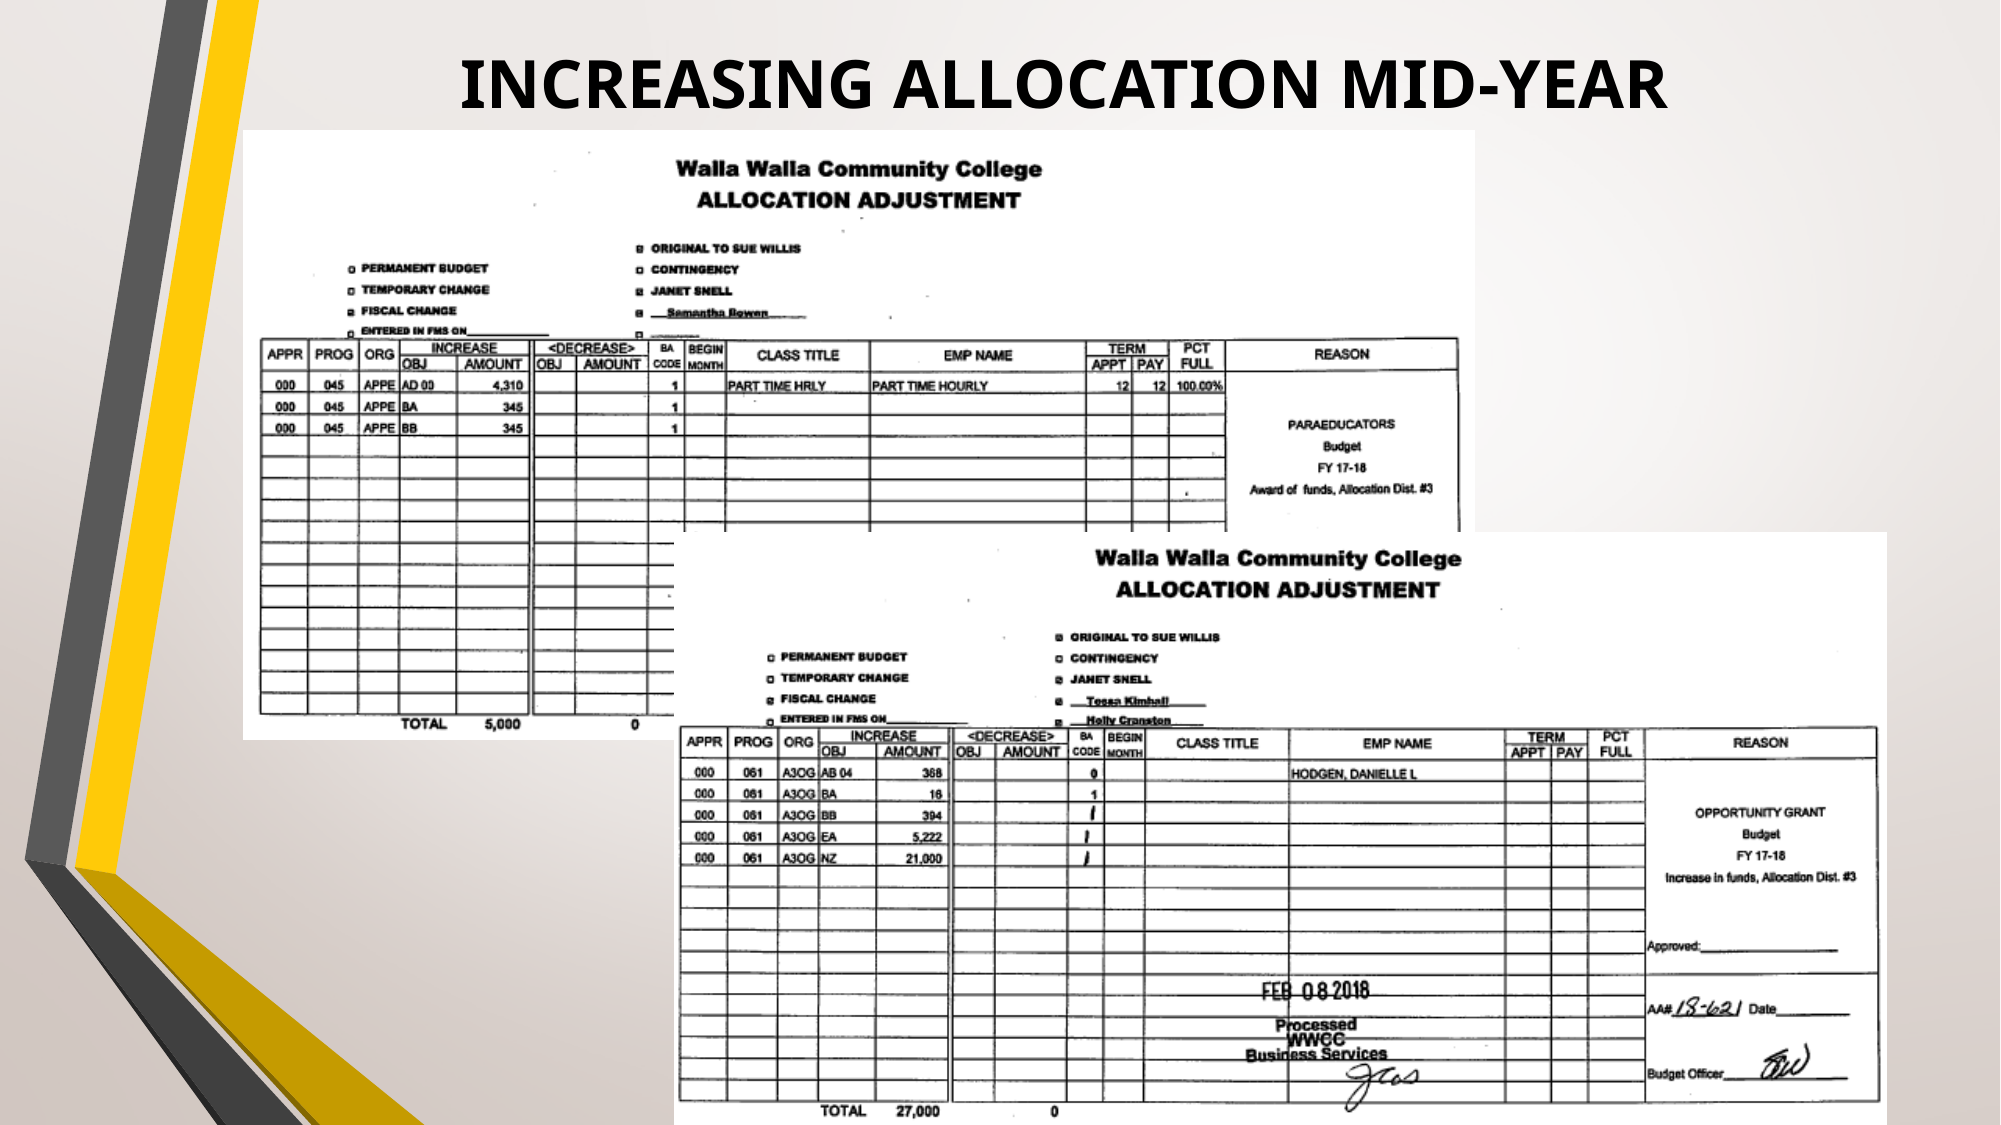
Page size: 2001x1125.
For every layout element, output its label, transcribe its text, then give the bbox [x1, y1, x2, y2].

title INCREASING ALLOCATION MID-YEAR [243, 34, 1887, 131]
picture [243, 130, 1888, 1125]
